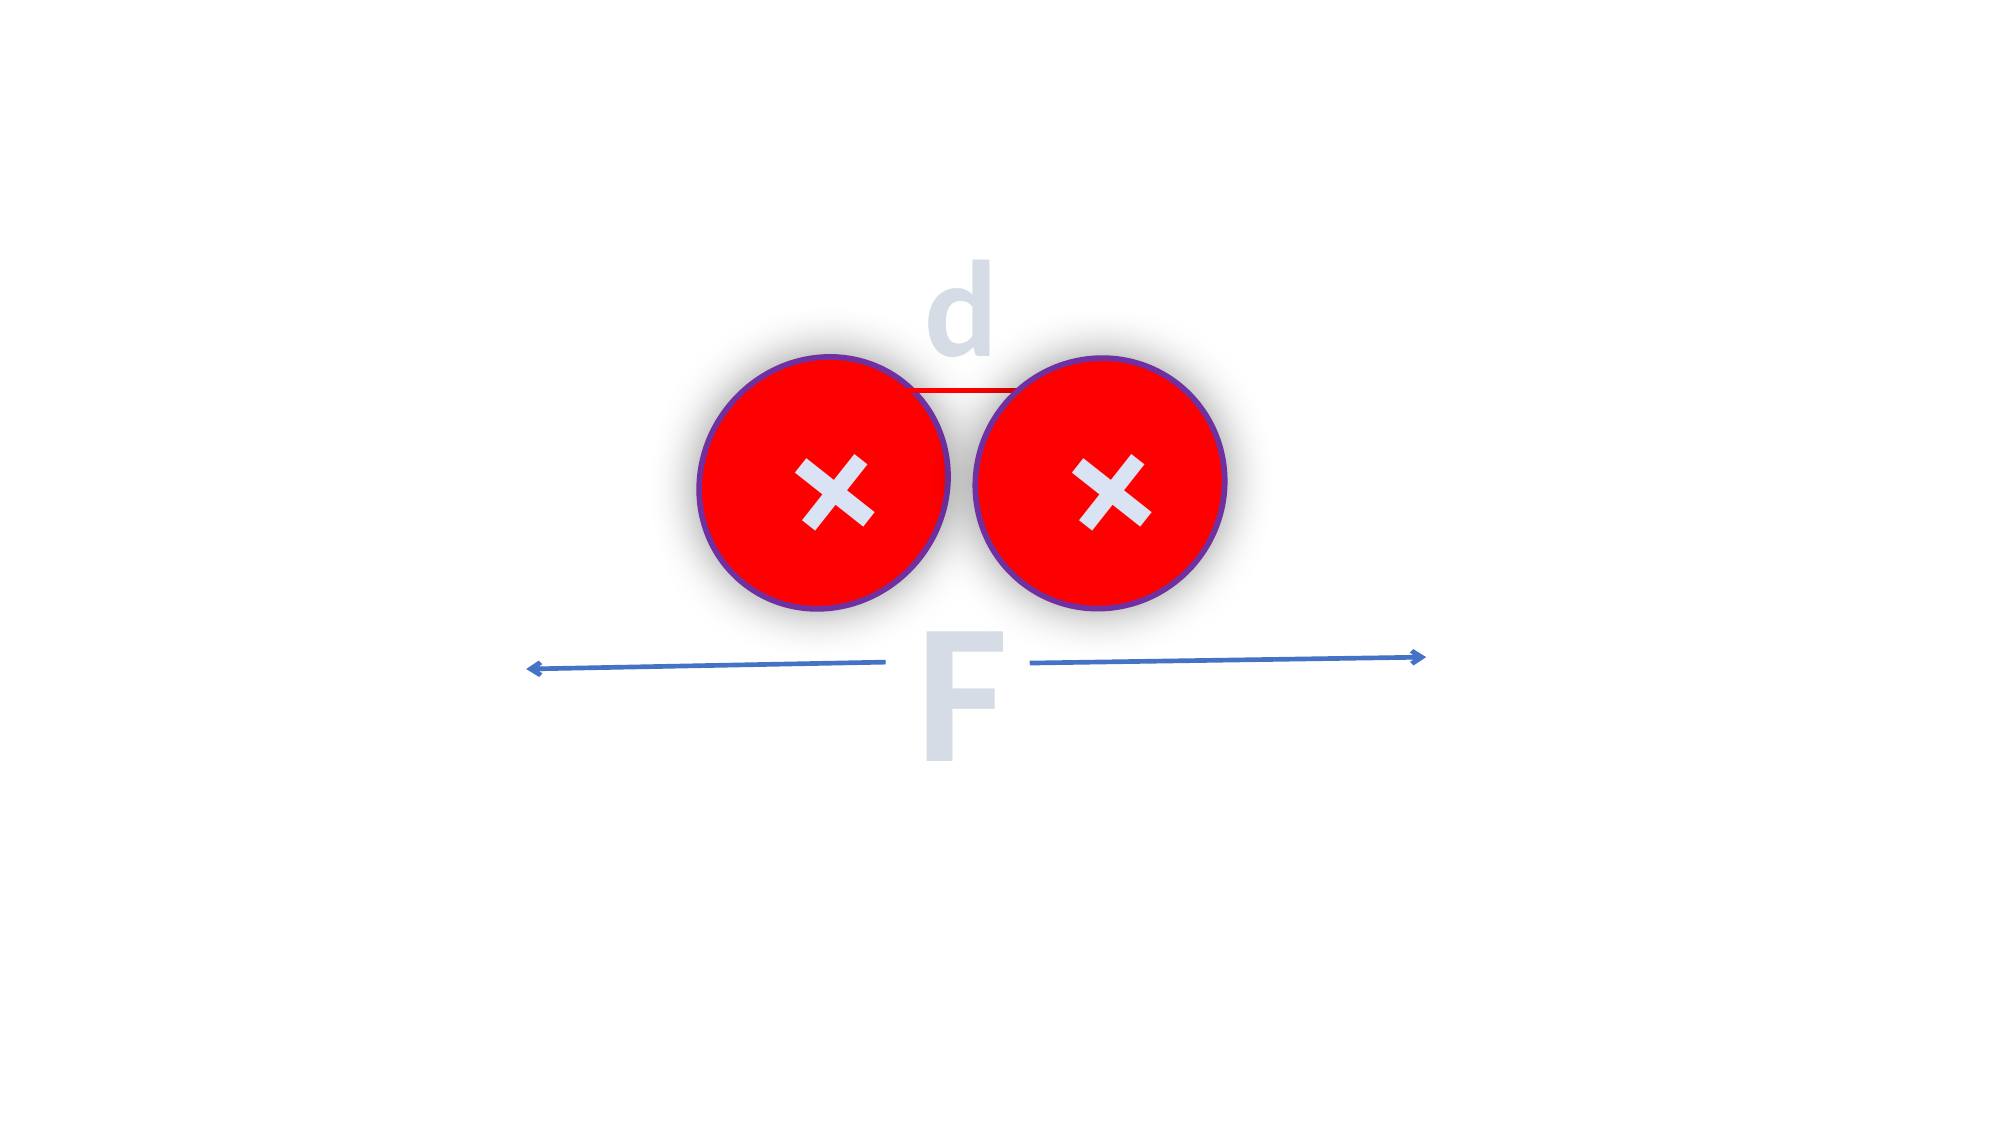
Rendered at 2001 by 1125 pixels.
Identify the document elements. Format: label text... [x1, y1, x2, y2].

text_box + [974, 357, 1226, 610]
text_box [1029, 657, 1427, 664]
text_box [526, 662, 886, 670]
text_box F [901, 553, 1024, 809]
text_box d [910, 211, 1014, 390]
text_box + [698, 355, 946, 610]
